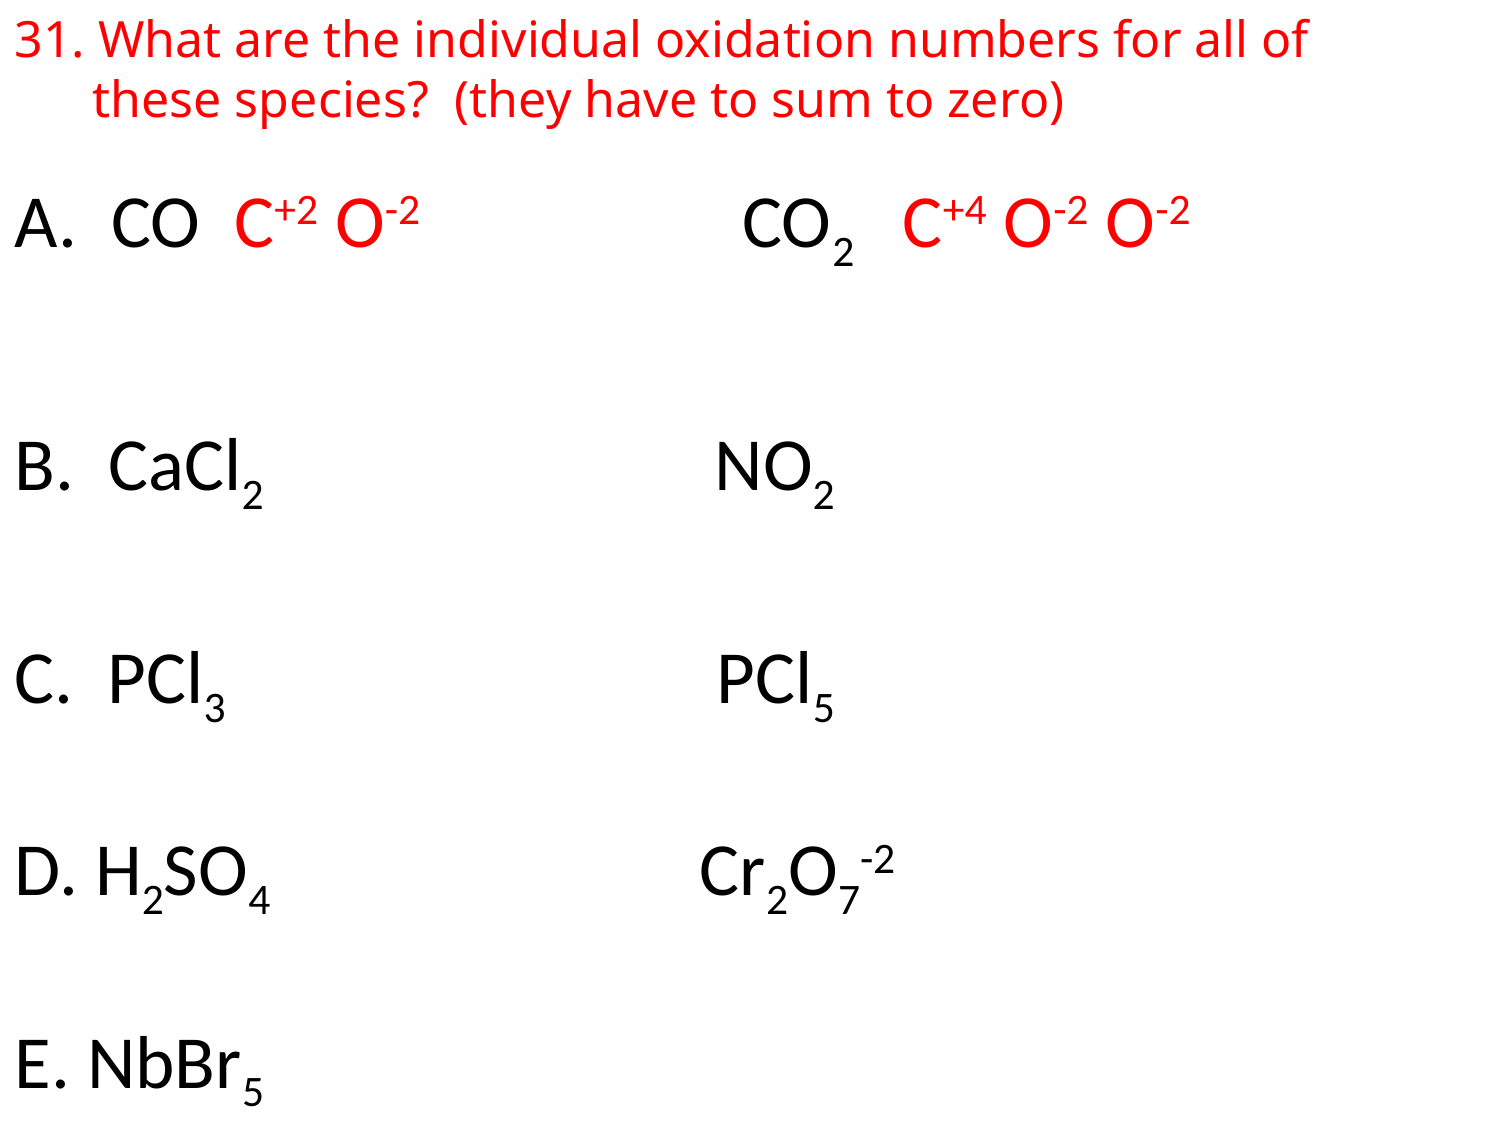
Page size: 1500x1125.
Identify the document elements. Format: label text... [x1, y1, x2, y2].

text_box 31. What are the individual oxidation numbers for all of these species? (they have to sum to zero) A. CO C+2 O-2 CO2 C+4 O-2 O-2 B. CaCl2 Ca+2 Cl-1Cl-1 NO2 N+4 O-2 O-2 C. PCl3 P+3 Cl-1Cl-1Cl-1 PCl5 P+5 Cl-1Cl-1Cl-1Cl-1Cl-1 D. H2SO4 H+1H+1S+6 + 4O-2 Cr2O7-2 2Cr+6 and 7O-2 E. NbBr5 Nb+5 and 5Br-1 [0, 0, 1500, 1125]
